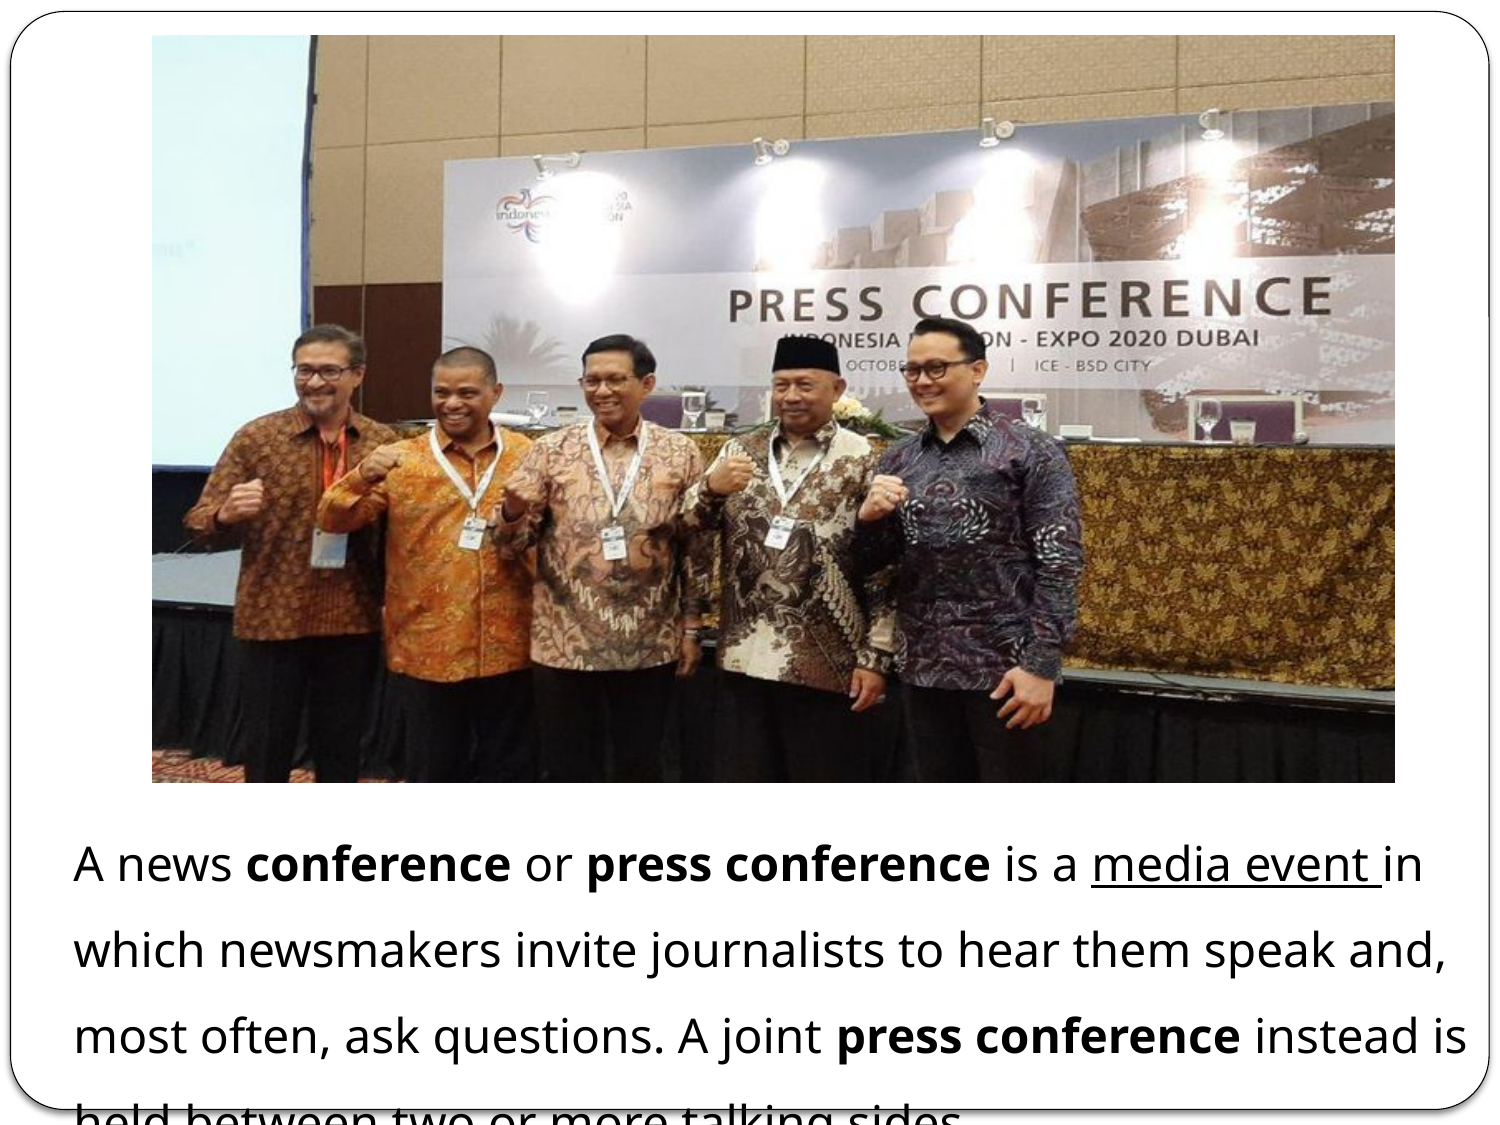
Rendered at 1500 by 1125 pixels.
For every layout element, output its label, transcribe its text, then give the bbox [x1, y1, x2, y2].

list A news conference or press conference is a media event in which newsmakers invite journalists to hear them speak and, most often, ask questions. A joint press conference instead is held between two or more talking sides. [58, 796, 1500, 1125]
picture [152, 34, 1395, 784]
